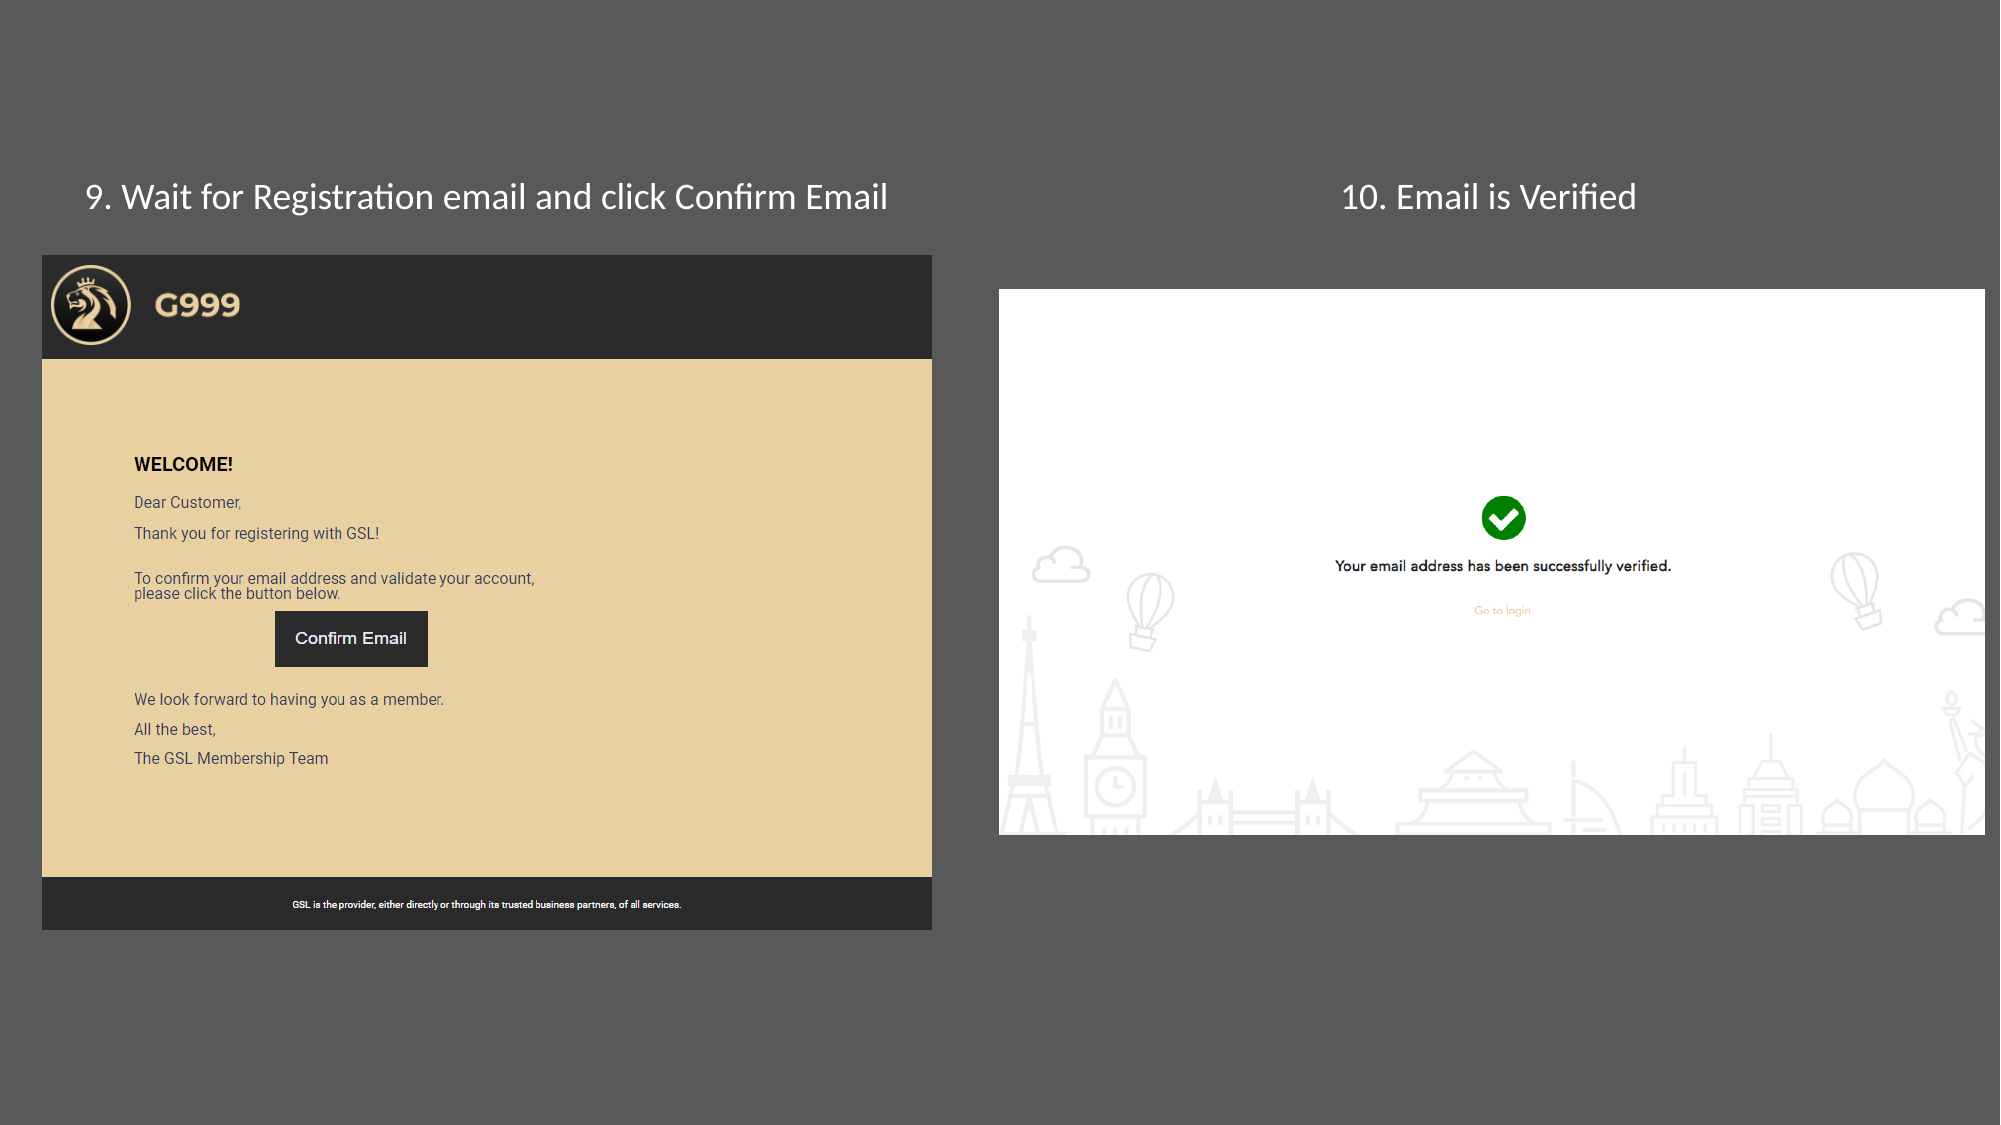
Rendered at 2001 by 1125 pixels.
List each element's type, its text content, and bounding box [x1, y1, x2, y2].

picture [42, 255, 932, 930]
picture [999, 289, 1985, 835]
text_box 10. Email is Verified [1325, 164, 1660, 225]
text_box 9. Wait for Registration email and click Confirm Email [42, 164, 932, 225]
